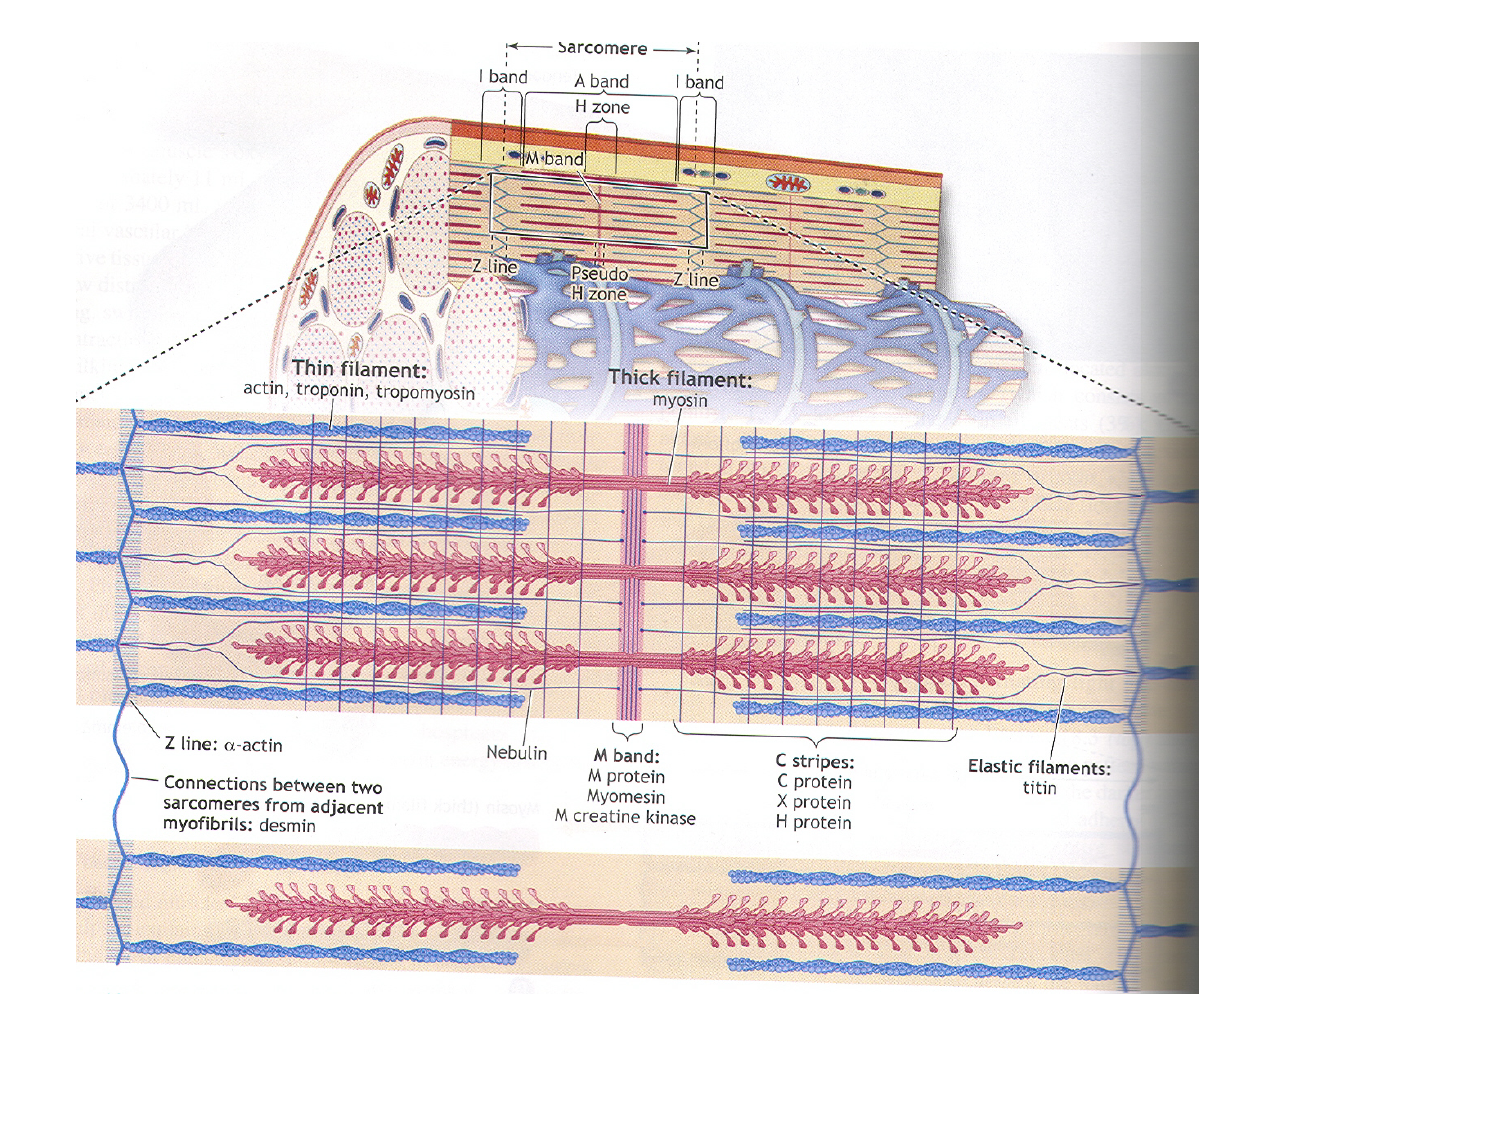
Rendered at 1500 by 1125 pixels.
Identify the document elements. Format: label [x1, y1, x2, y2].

picture [76, 42, 1200, 994]
